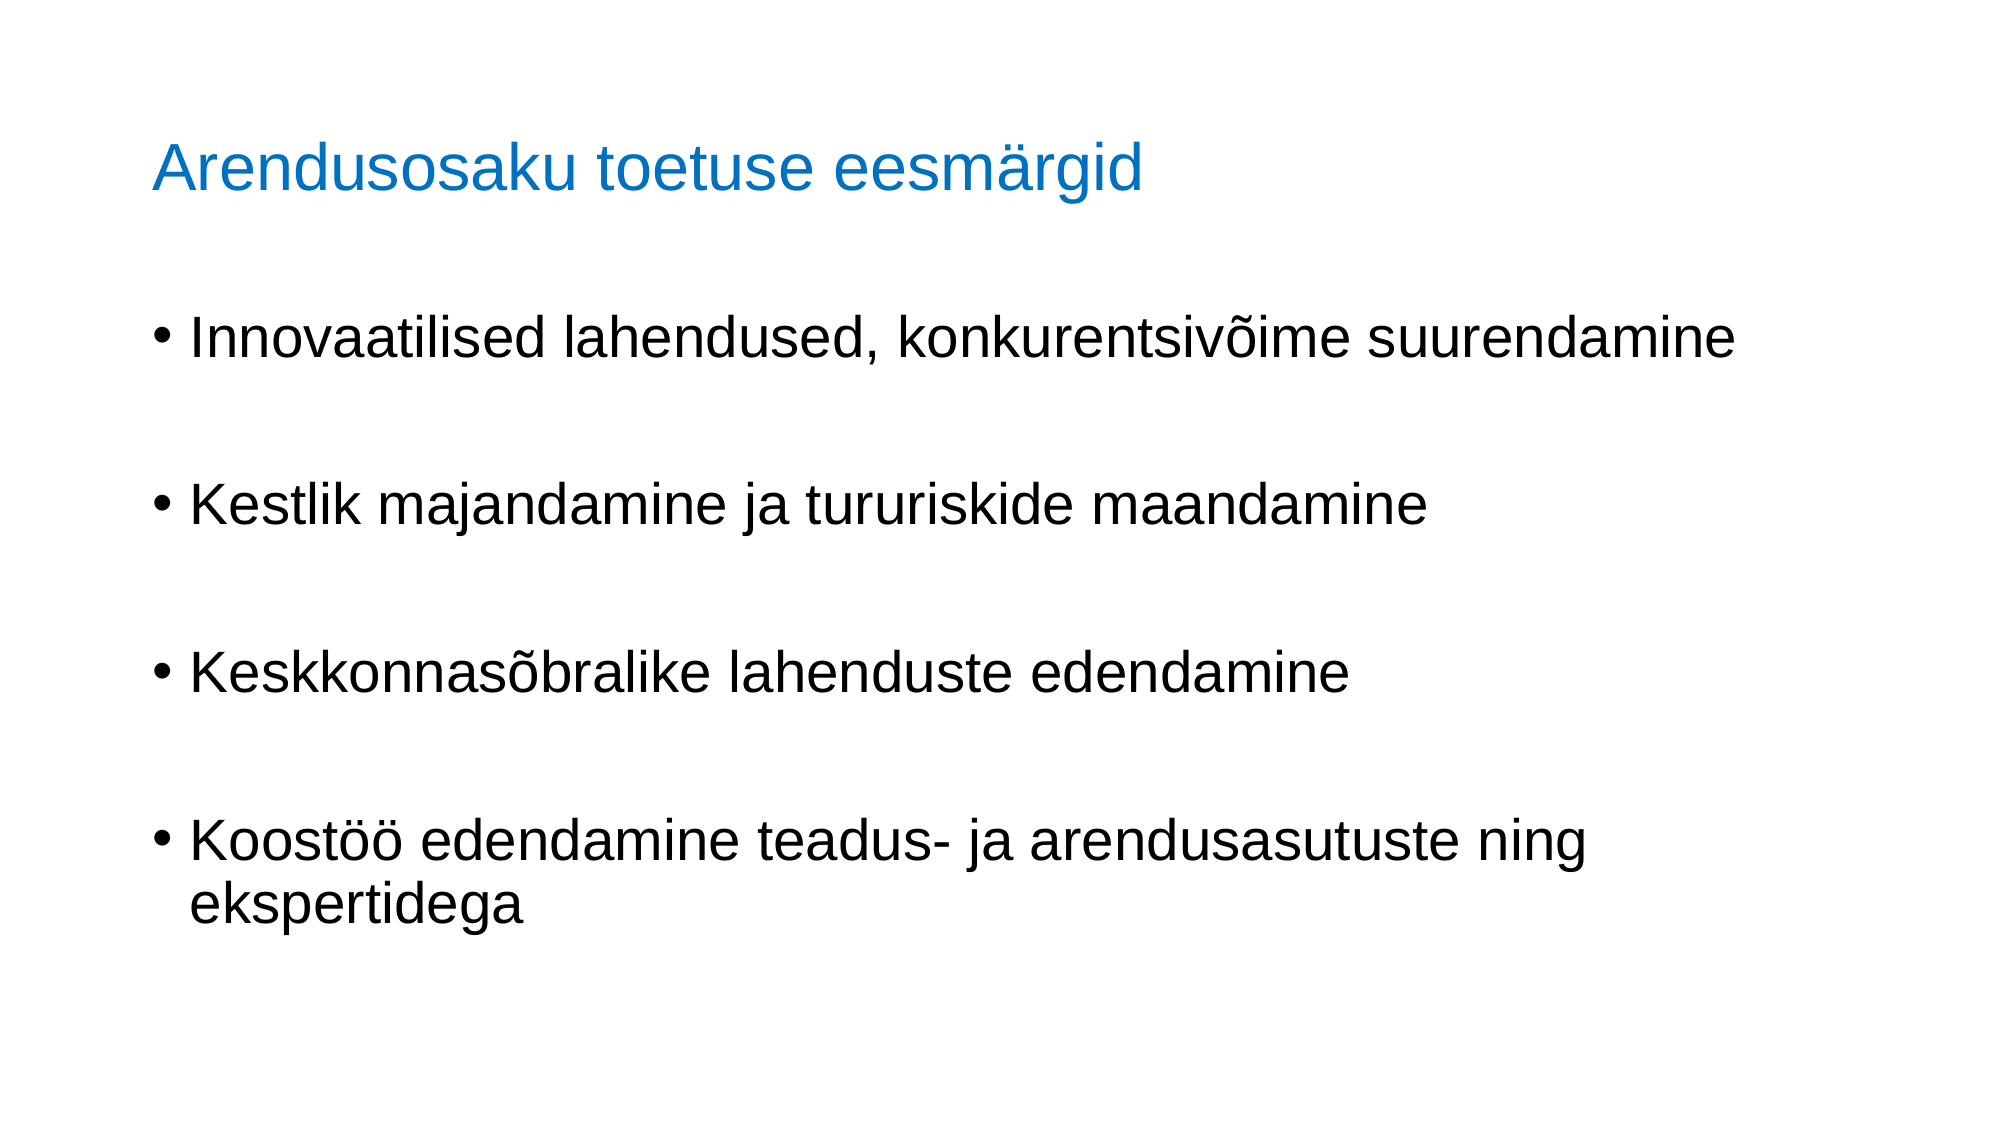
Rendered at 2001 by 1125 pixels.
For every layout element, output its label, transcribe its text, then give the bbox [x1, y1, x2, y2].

list Innovaatilised lahendused, konkurentsivõime suurendamine Kestlik majandamine ja tururiskide maandamine Keskkonnasõbralike lahenduste edendamine Koostöö edendamine teadus- ja arendusasutuste ning ekspertidega [137, 299, 1863, 1014]
title Arendusosaku toetuse eesmärgid [137, 59, 1863, 278]
